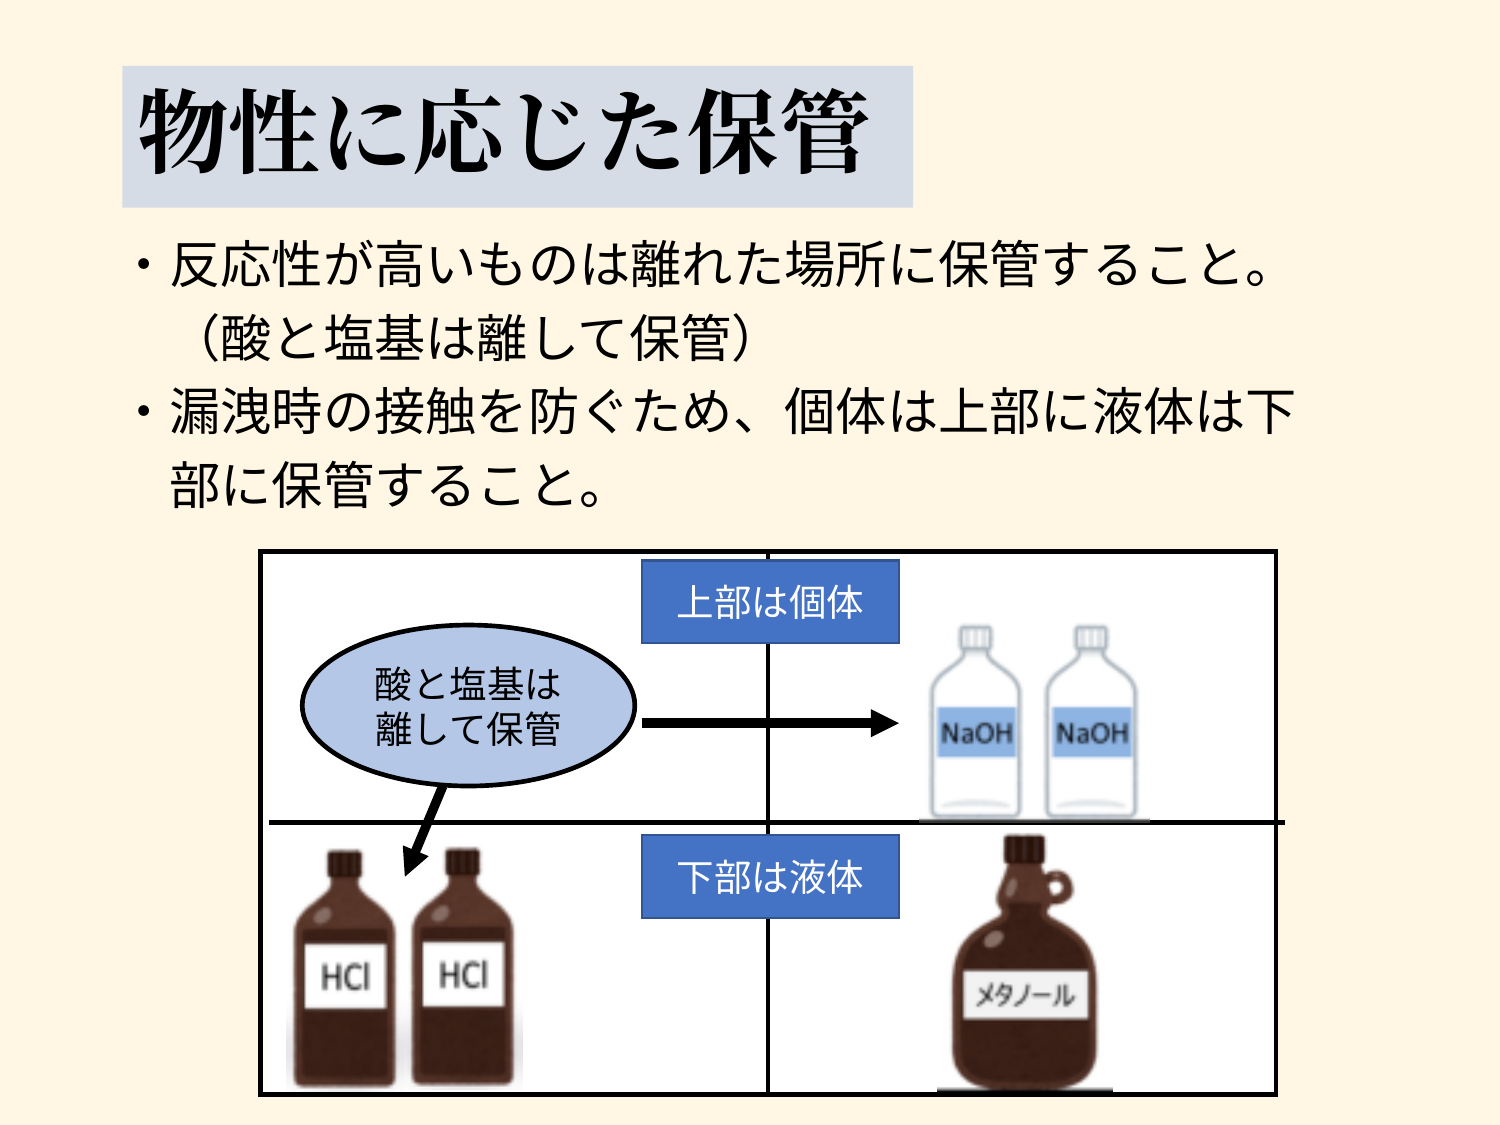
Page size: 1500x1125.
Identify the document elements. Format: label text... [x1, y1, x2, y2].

text_box 上部は個体 [641, 559, 768, 644]
list ・反応性が高いものは離れた場所に保管すること。 （酸と塩基は離して保管） ・漏洩時の接触を防ぐため、個体は上部に液体は下 部に保管すること。 [103, 231, 1397, 528]
picture [919, 619, 1150, 823]
text_box [259, 550, 1277, 1096]
text_box 上部は個体 [769, 559, 900, 644]
text_box 下部は液体 [769, 834, 900, 919]
text_box 酸と塩基は離して保管 [301, 624, 636, 788]
picture [937, 829, 1113, 1094]
text_box 物性に応じた保管 [122, 65, 914, 208]
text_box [404, 785, 443, 877]
text_box 下部は液体 [641, 834, 768, 919]
picture [286, 827, 523, 1092]
